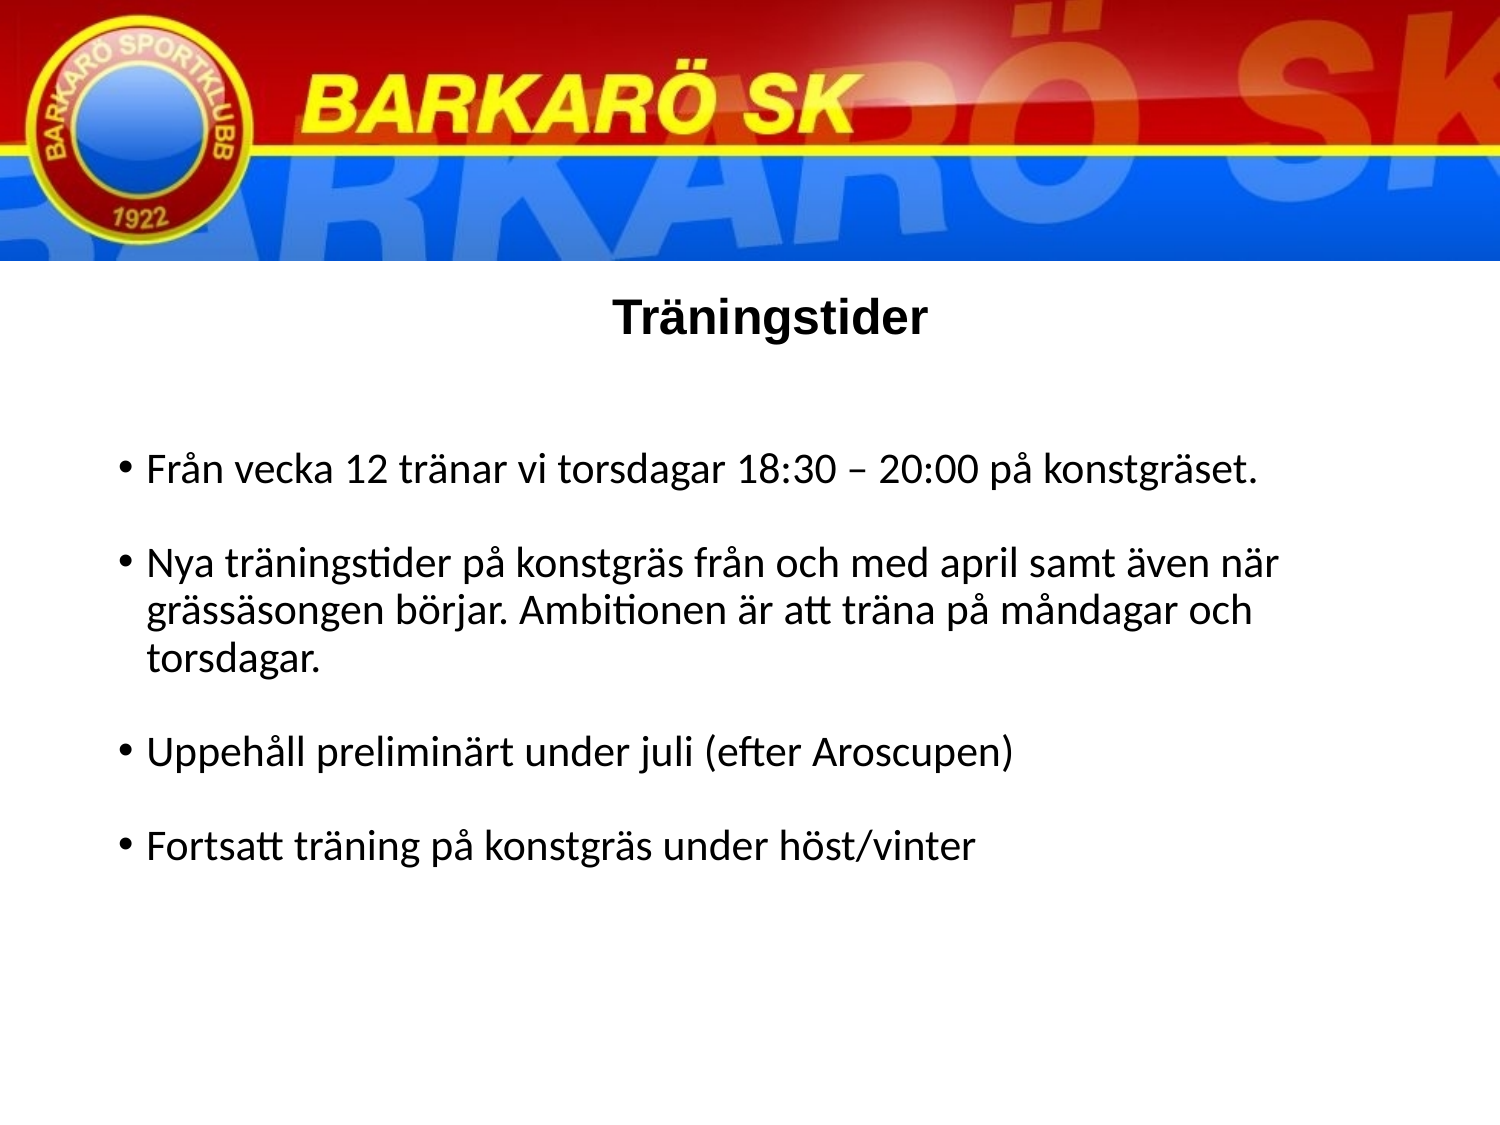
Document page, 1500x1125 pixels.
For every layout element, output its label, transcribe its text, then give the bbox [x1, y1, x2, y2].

text_box Från vecka 12 tränar vi torsdagar 18:30 – 20:00 på konstgräset. Nya träningstider på konstgräs från och med april samt även när grässäsongen börjar. Ambitionen är att träna på måndagar och torsdagar. Uppehåll preliminärt under juli (efter Aroscupen) Fortsatt träning på konstgräs under höst/vinter [103, 369, 1365, 1084]
text_box Träningstider [372, 277, 1169, 352]
picture [0, 0, 1500, 261]
